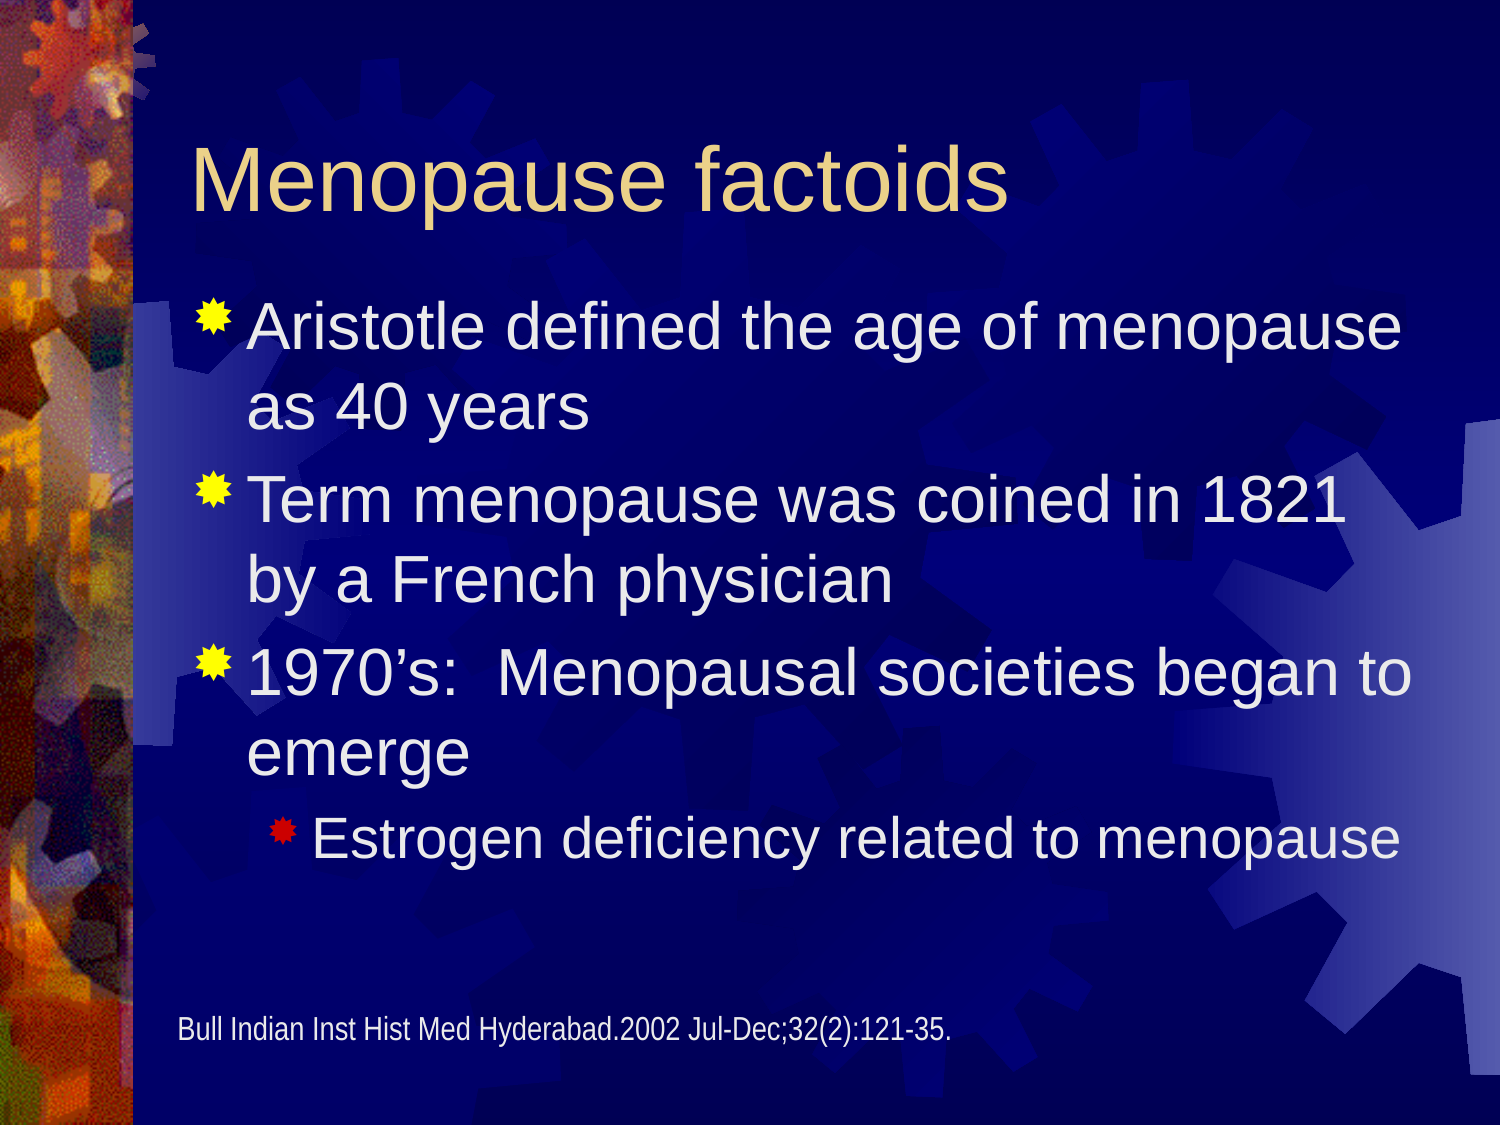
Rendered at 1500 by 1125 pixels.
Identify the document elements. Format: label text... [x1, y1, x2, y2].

text_box Bull Indian Inst Hist Med Hyderabad.2002 Jul-Dec;32(2):121-35. [162, 999, 1375, 1055]
title Menopause factoids [174, 50, 1450, 238]
picture [0, 0, 133, 1125]
list Aristotle defined the age of menopause as 40 years Term menopause was coined in 1821 by a French physician 1970’s: Menopausal societies began to emerge Estrogen deficiency related to menopause [174, 275, 1450, 950]
